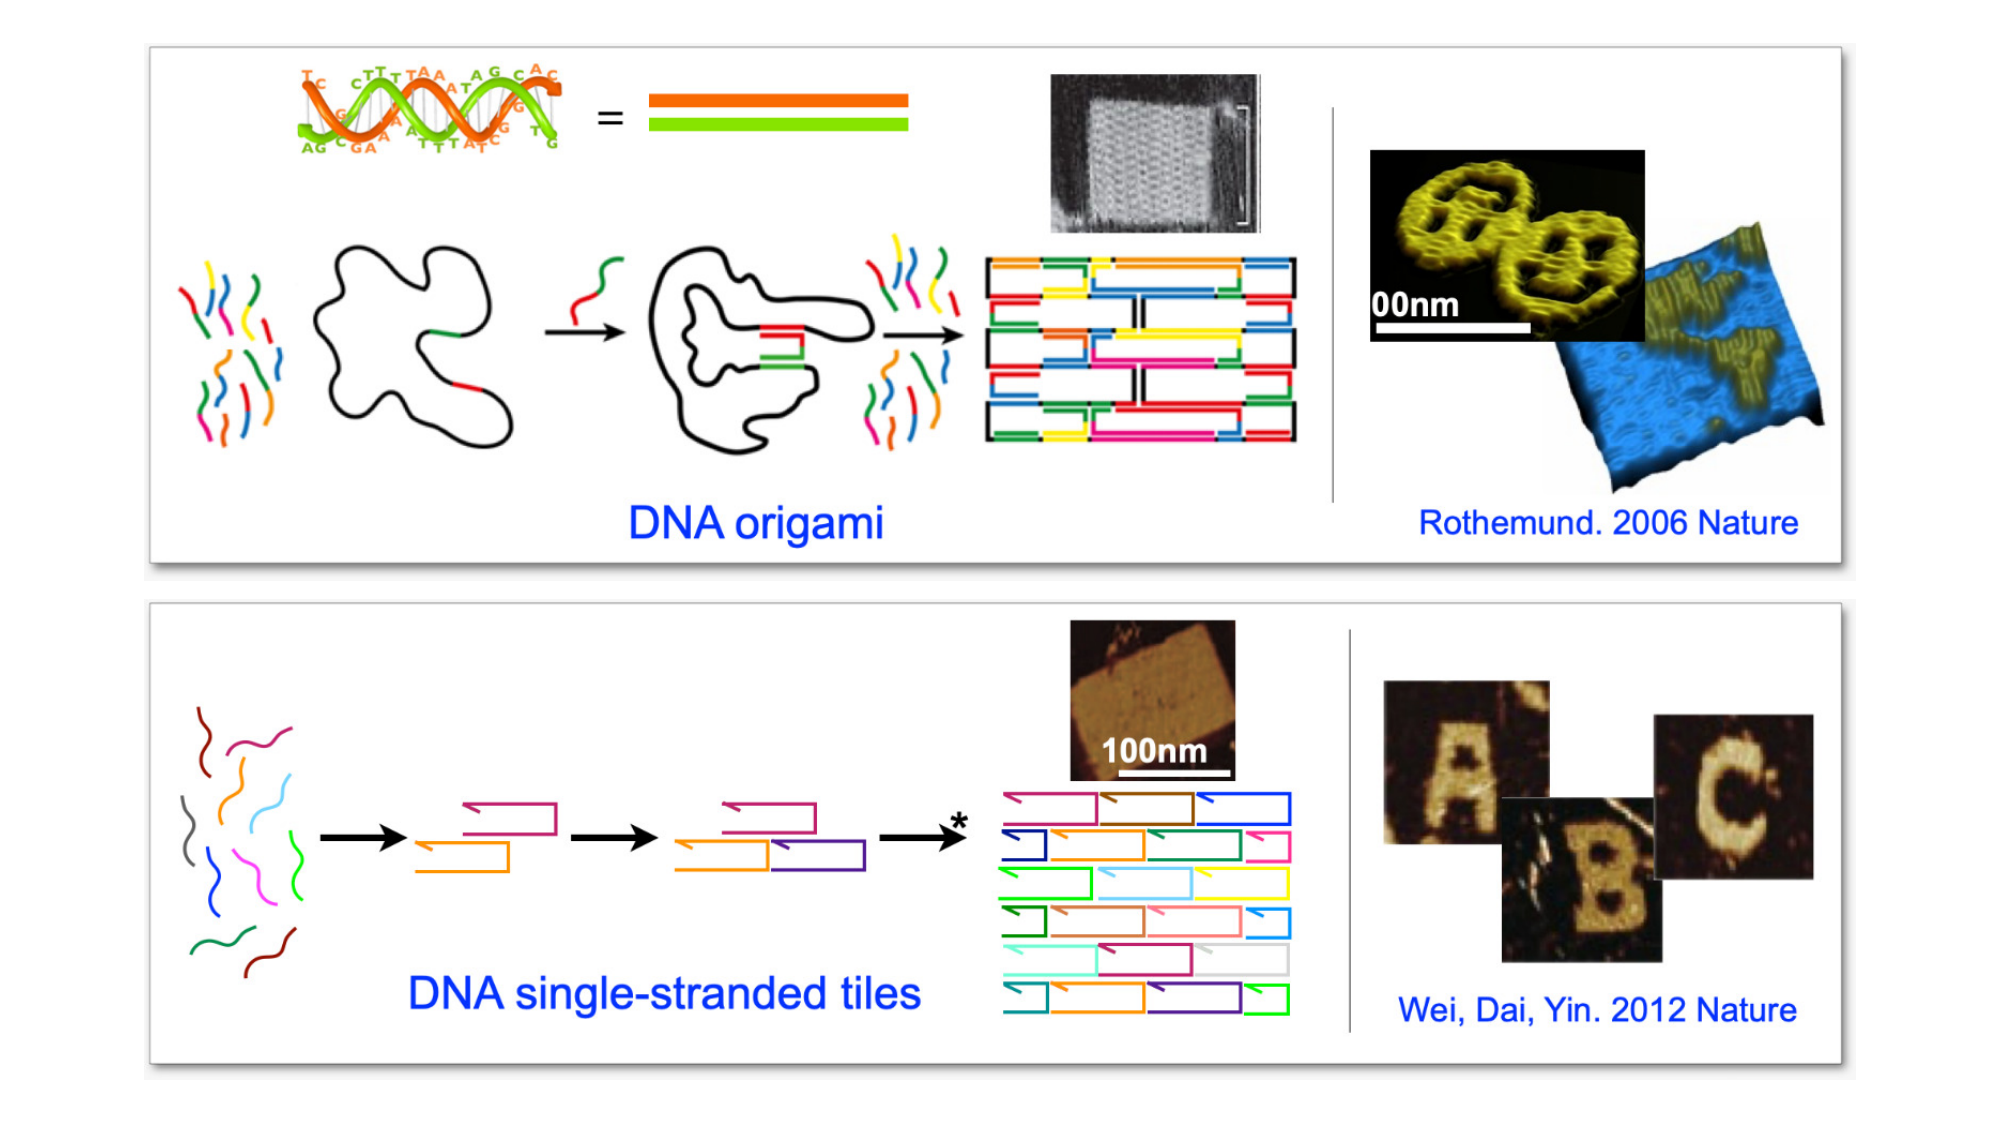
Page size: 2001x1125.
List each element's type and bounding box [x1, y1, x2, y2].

picture [144, 43, 1856, 581]
picture [144, 599, 1856, 1080]
